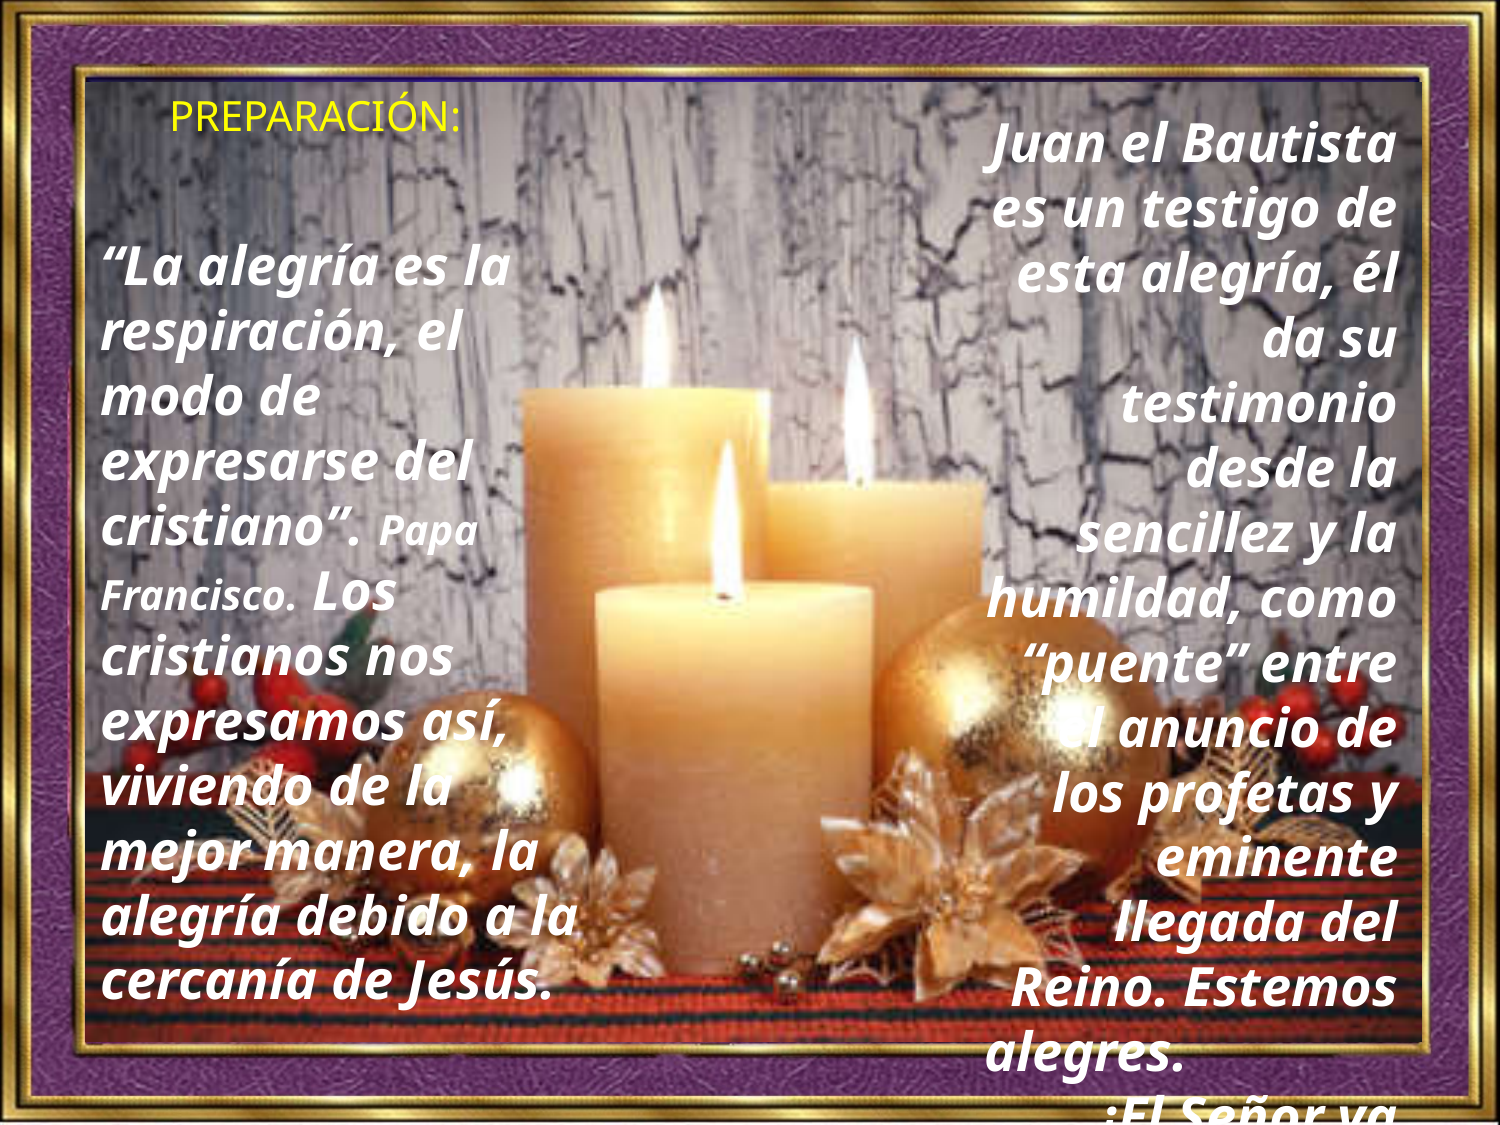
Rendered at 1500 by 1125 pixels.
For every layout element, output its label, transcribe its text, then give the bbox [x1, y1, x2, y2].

text_box Juan el Bautista es un testigo de esta alegría, él da su testimonio desde la sencillez y la humildad, como “puente” entre el anuncio de los profetas y eminente llegada del Reino. Estemos alegres. ¡El Señor ya viene!. [962, 1049, 1414, 1125]
picture [0, 0, 1500, 1125]
